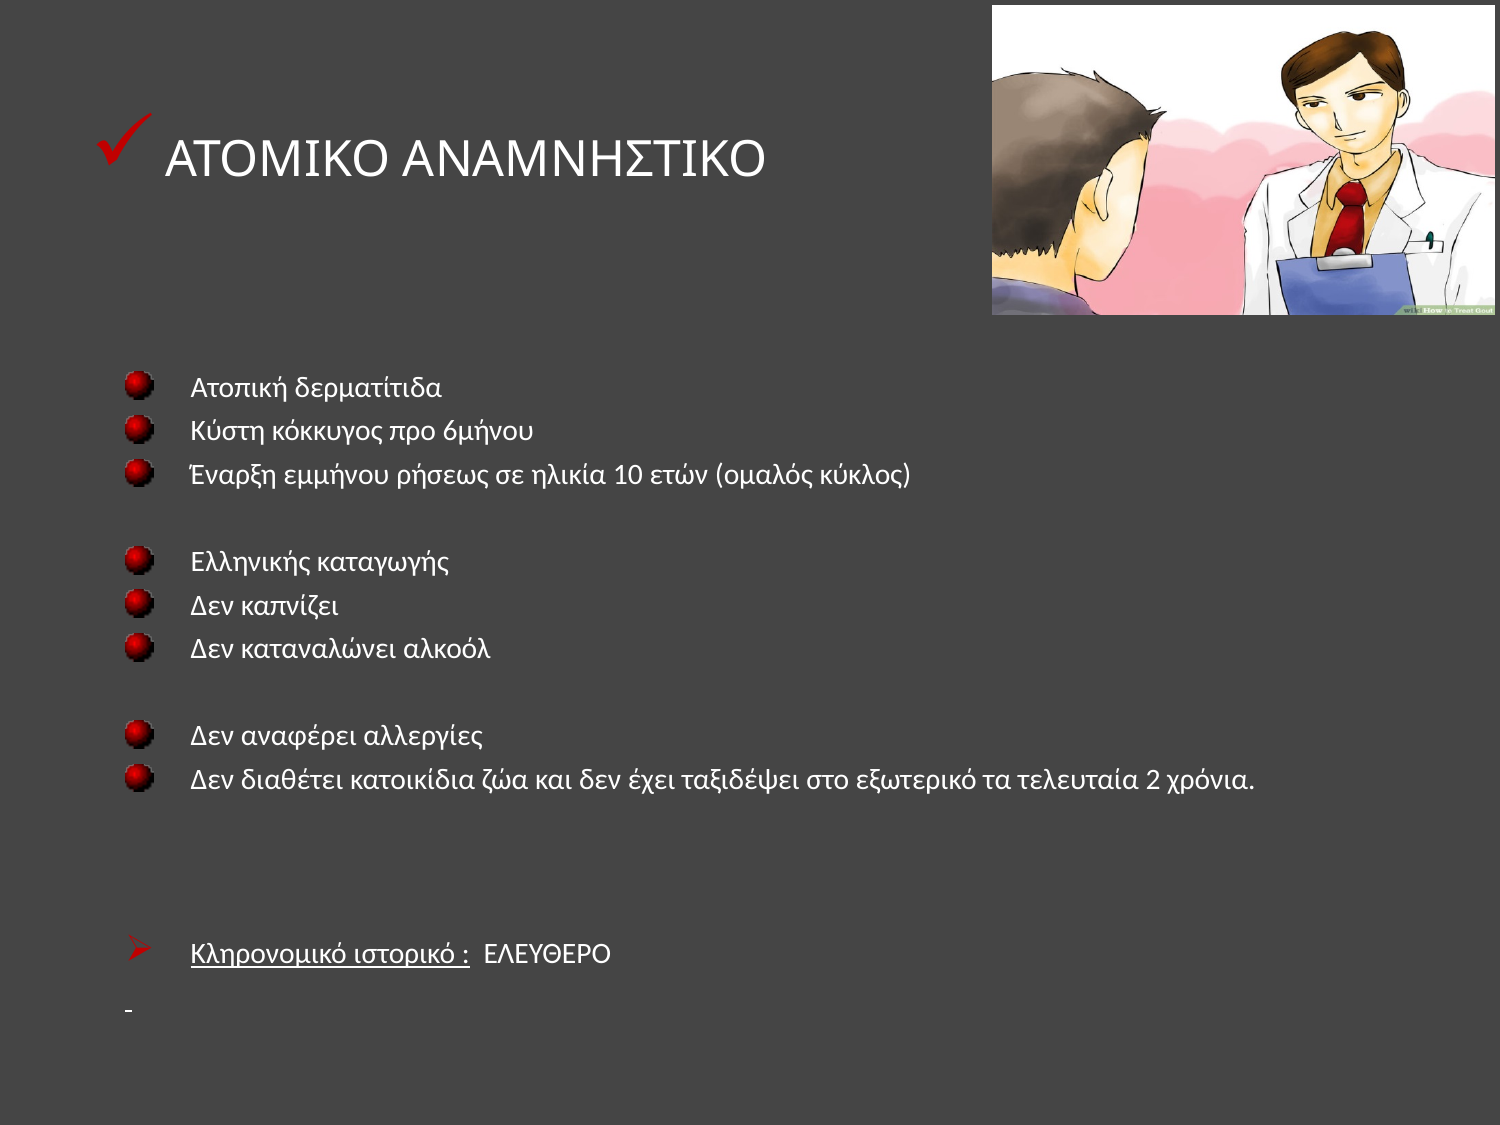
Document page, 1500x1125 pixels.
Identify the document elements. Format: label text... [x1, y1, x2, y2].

list Ατοπική δερματίτιδα Κύστη κόκκυγος προ 6μήνου Έναρξη εμμήνου ρήσεως σε ηλικία 10 ετών (ομαλός κύκλος) Ελληνικής καταγωγής Δεν καπνίζει Δεν καταναλώνει αλκοόλ Δεν αναφέρει αλλεργίες Δεν διαθέτει κατοικίδια ζώα και δεν έχει ταξιδέψει στο εξωτερικό τα τελευταία 2 χρόνια. Κληρονομικό ιστορικό : ΕΛΕΥΘΕΡΟ [88, 326, 1439, 1027]
picture [125, 633, 154, 662]
picture [125, 415, 154, 444]
title ΑΤΟΜΙΚΟ ΑΝΑΜΝΗΣΤΙΚΟ [75, 66, 928, 254]
picture [992, 5, 1495, 315]
picture [125, 459, 154, 487]
picture [125, 764, 154, 792]
picture [125, 546, 154, 575]
picture [125, 371, 154, 400]
picture [125, 589, 154, 618]
picture [125, 720, 154, 749]
